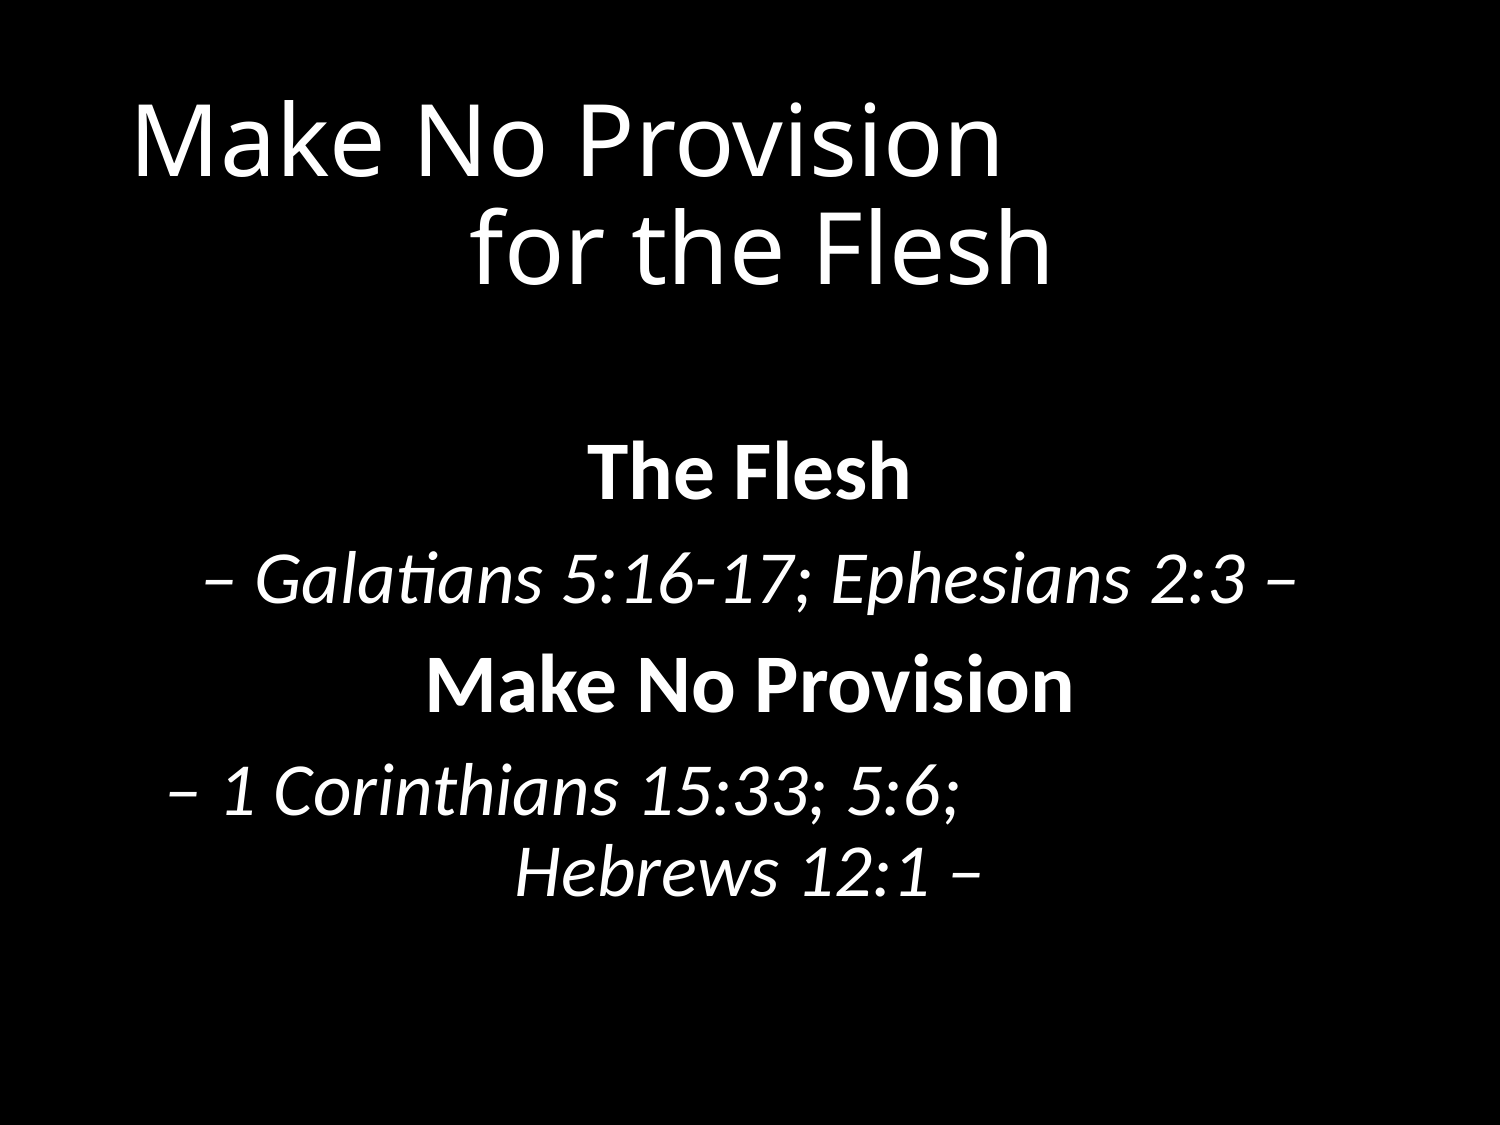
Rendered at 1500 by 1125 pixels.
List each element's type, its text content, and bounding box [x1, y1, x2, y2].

title Make No Provision for the Flesh [103, 52, 1397, 299]
list The Flesh – Galatians 5:16-17; Ephesians 2:3 – Make No Provision – 1 Corinthians 15:33; 5:6; Hebrews 12:1 – [103, 299, 1397, 1014]
